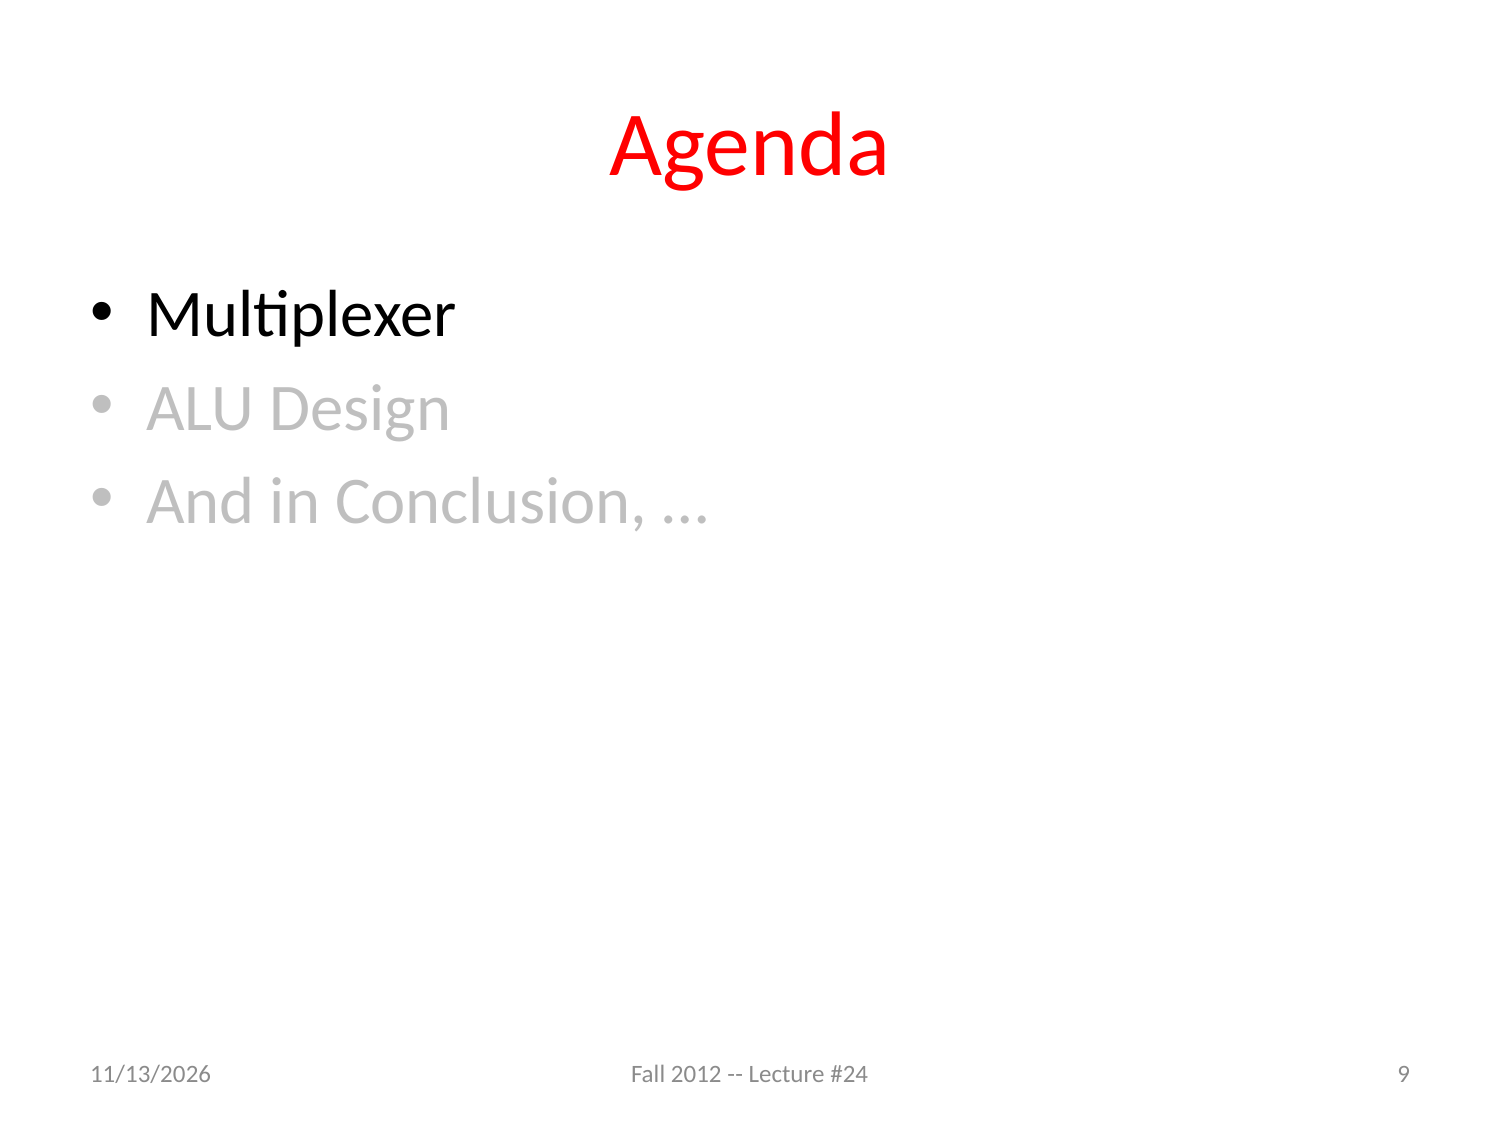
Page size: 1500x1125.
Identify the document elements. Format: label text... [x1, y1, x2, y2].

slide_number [75, 1042, 425, 1103]
footer Fall 2012 -- Lecture #24 [512, 1042, 988, 1103]
title Agenda [75, 45, 1425, 233]
list Multiplexer ALU Design And in Conclusion, … [75, 262, 1425, 1005]
slide_number 9 [1074, 1042, 1425, 1103]
